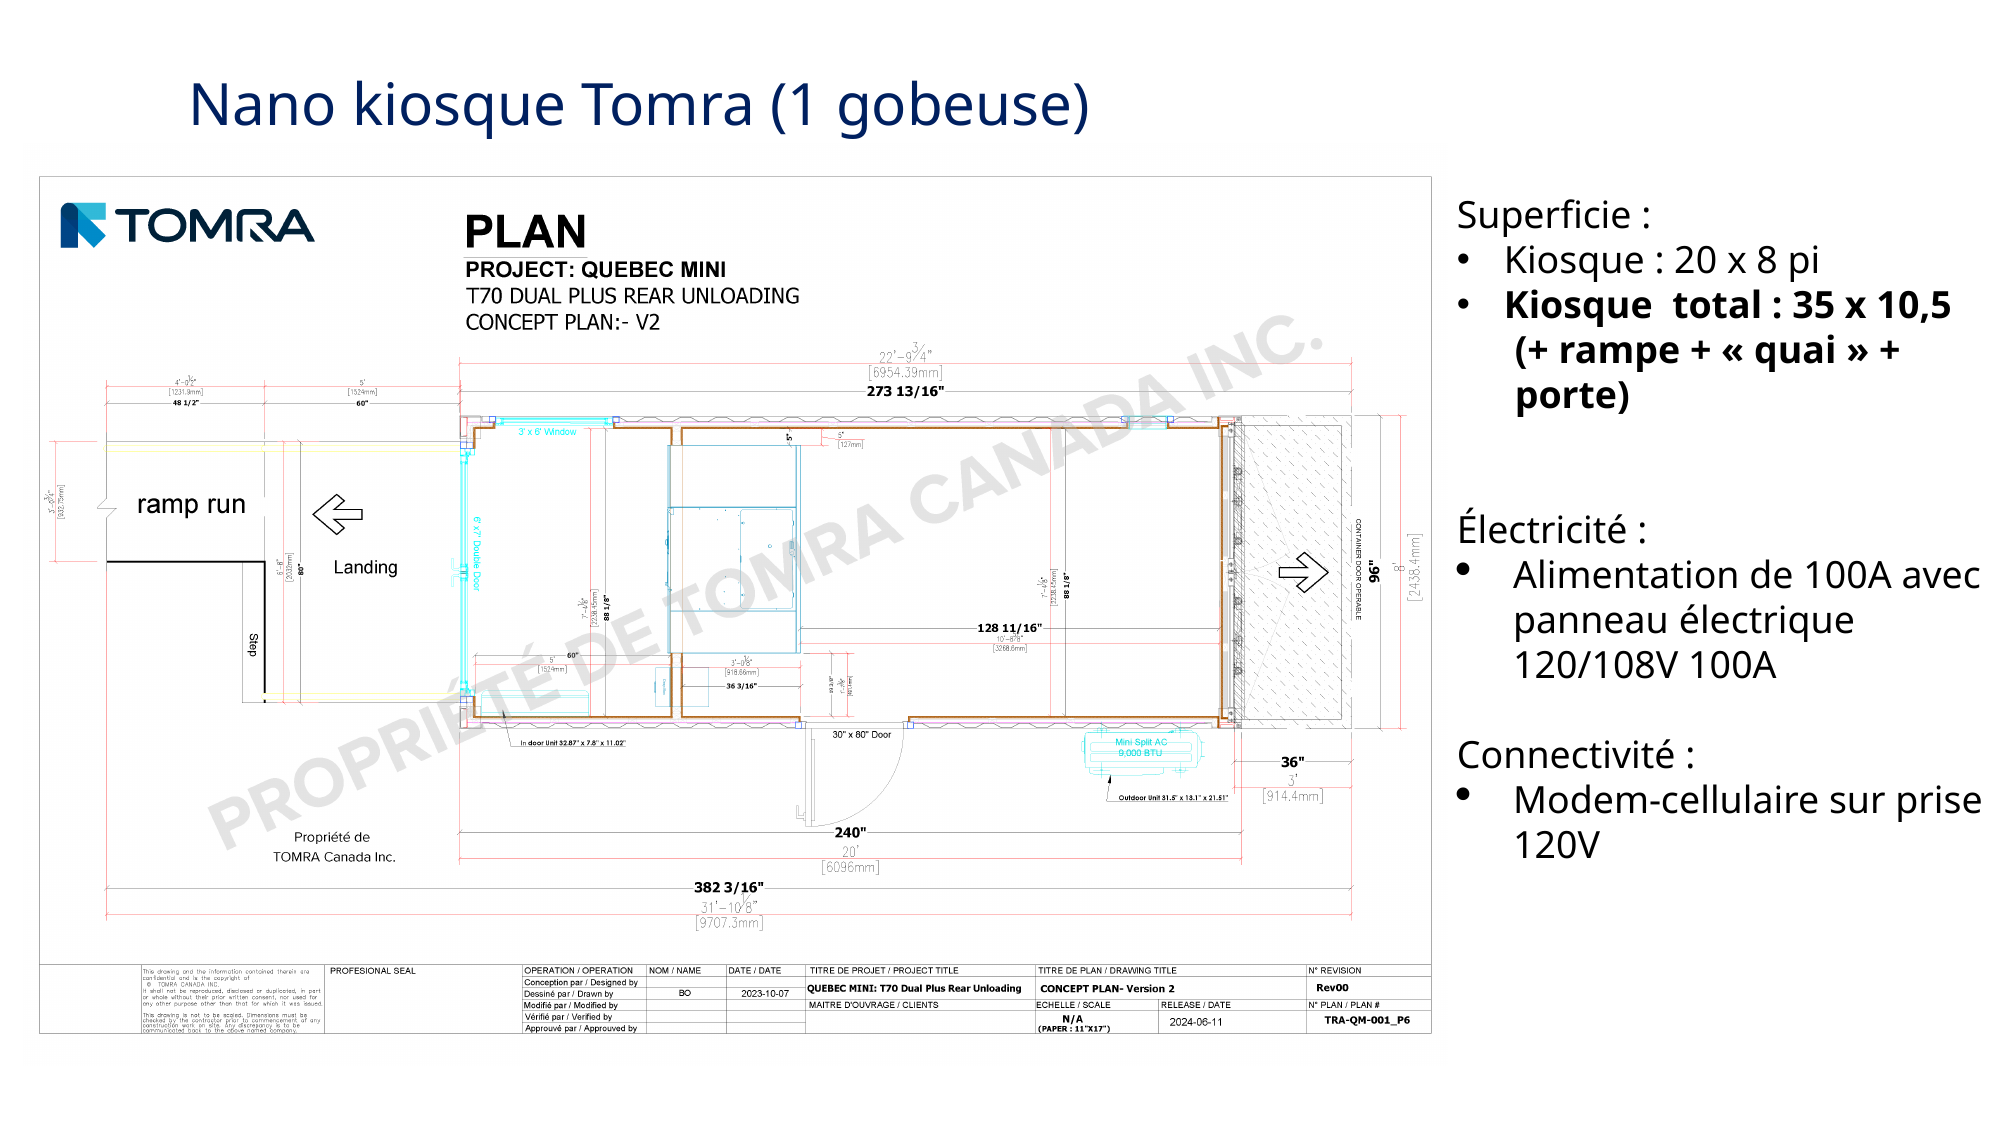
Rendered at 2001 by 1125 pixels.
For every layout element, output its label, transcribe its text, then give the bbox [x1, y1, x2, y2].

title Nano kiosque Tomra (1 gobeuse) [173, 59, 1863, 153]
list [23, 143, 1448, 1066]
text_box Superficie : Kiosque : 20 x 8 pi Kiosque total : 35 x 10,5 (+ rampe + « quai » + porte) Électricité : Alimentation de 100A avec panneau électrique 120/108V 100A Connectivité : Modem-cellulaire sur prise 120V [1448, 183, 2000, 874]
